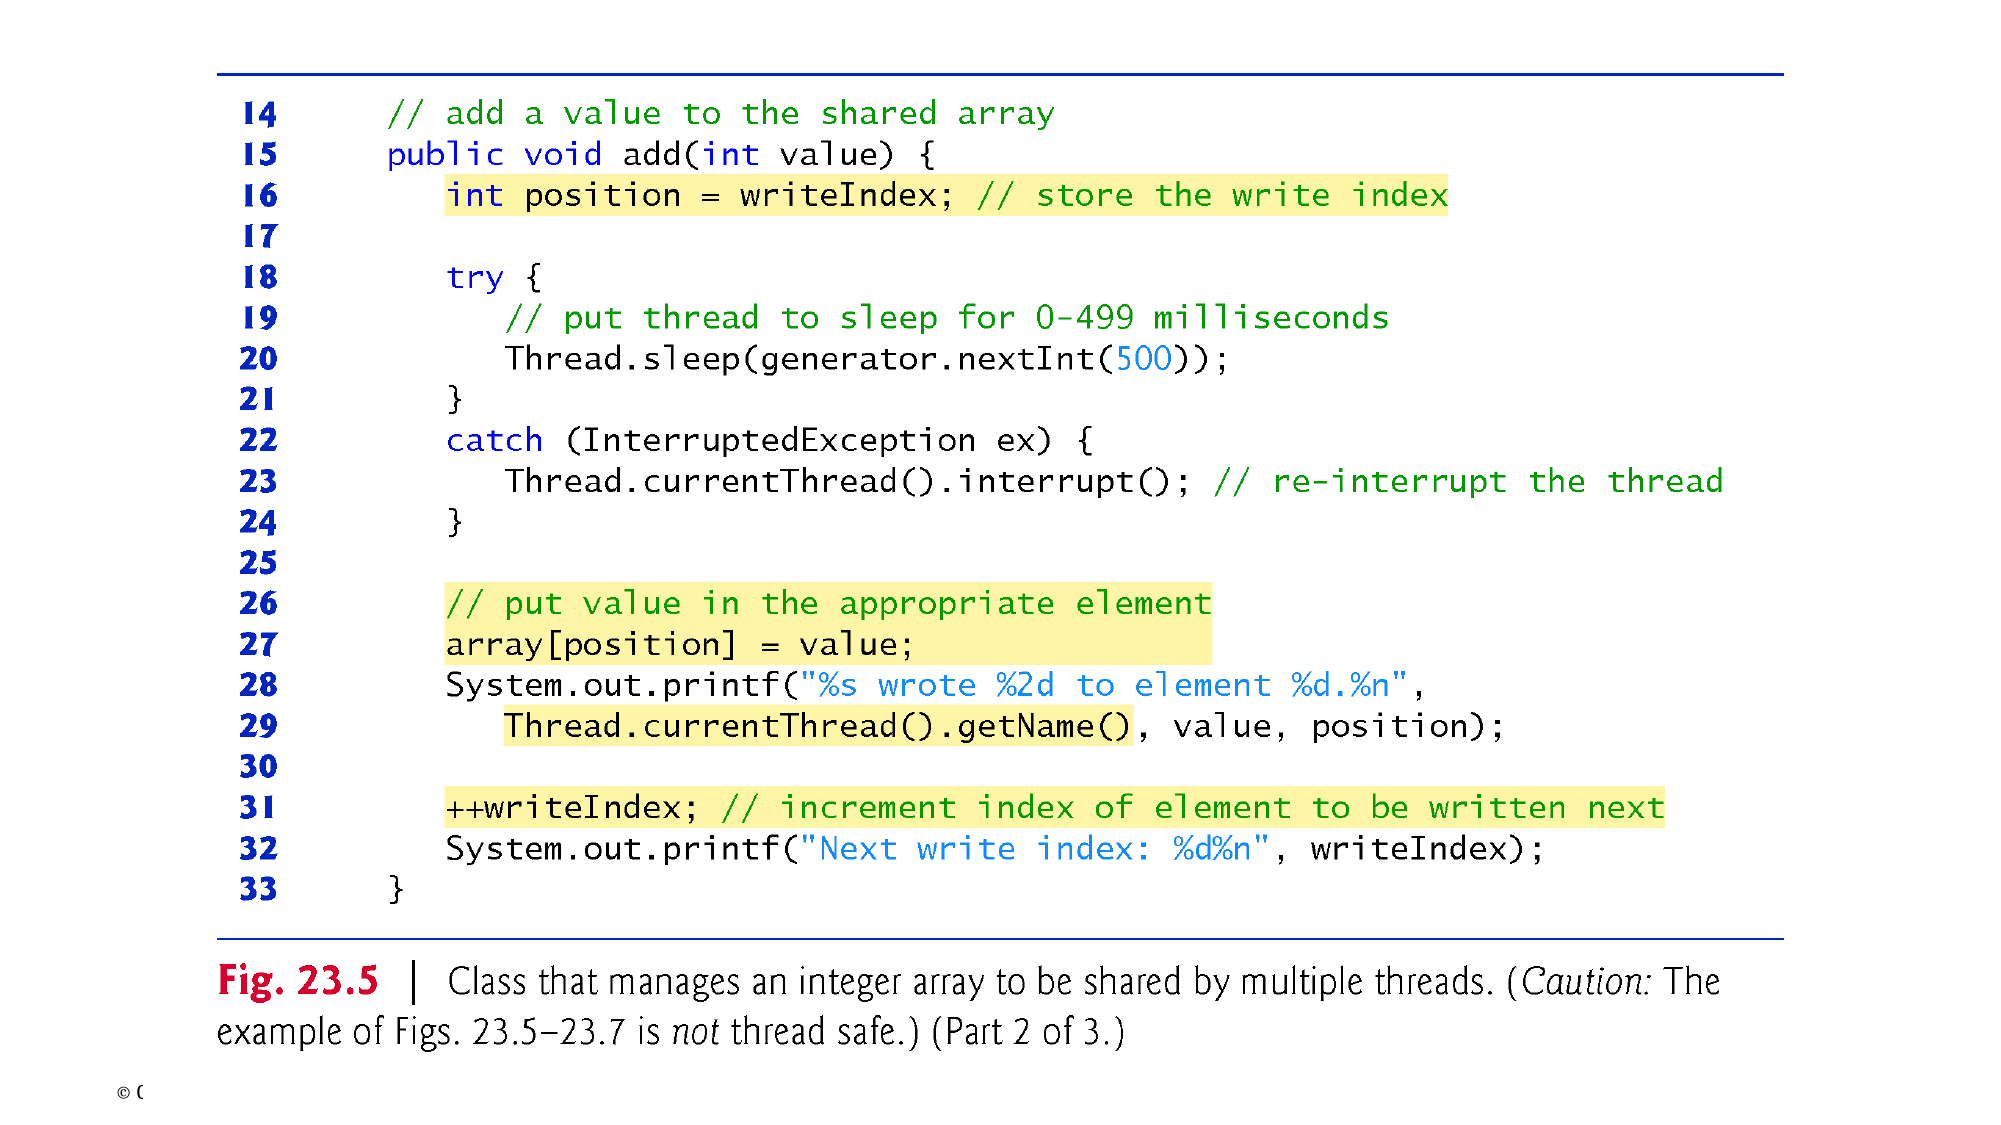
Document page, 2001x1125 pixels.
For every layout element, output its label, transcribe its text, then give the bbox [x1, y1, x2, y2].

picture [143, 0, 1857, 1125]
footer © Copyright 1992-2018 by Pearson Education, Inc. All Rights Reserved. [99, 1051, 136, 1112]
